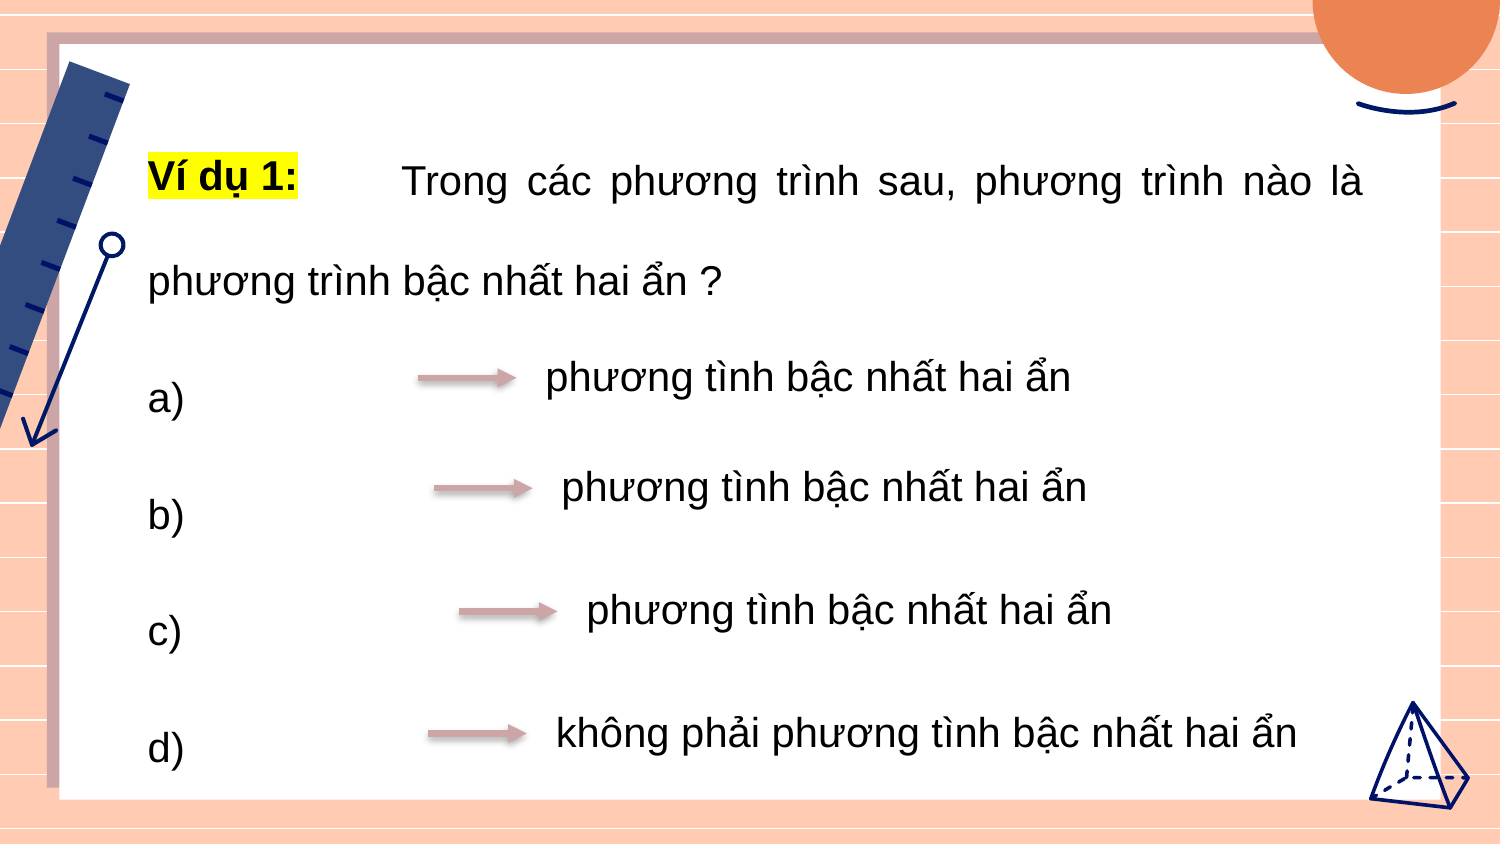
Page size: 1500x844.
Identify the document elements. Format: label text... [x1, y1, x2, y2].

text_box Ví dụ 1: [132, 116, 320, 206]
